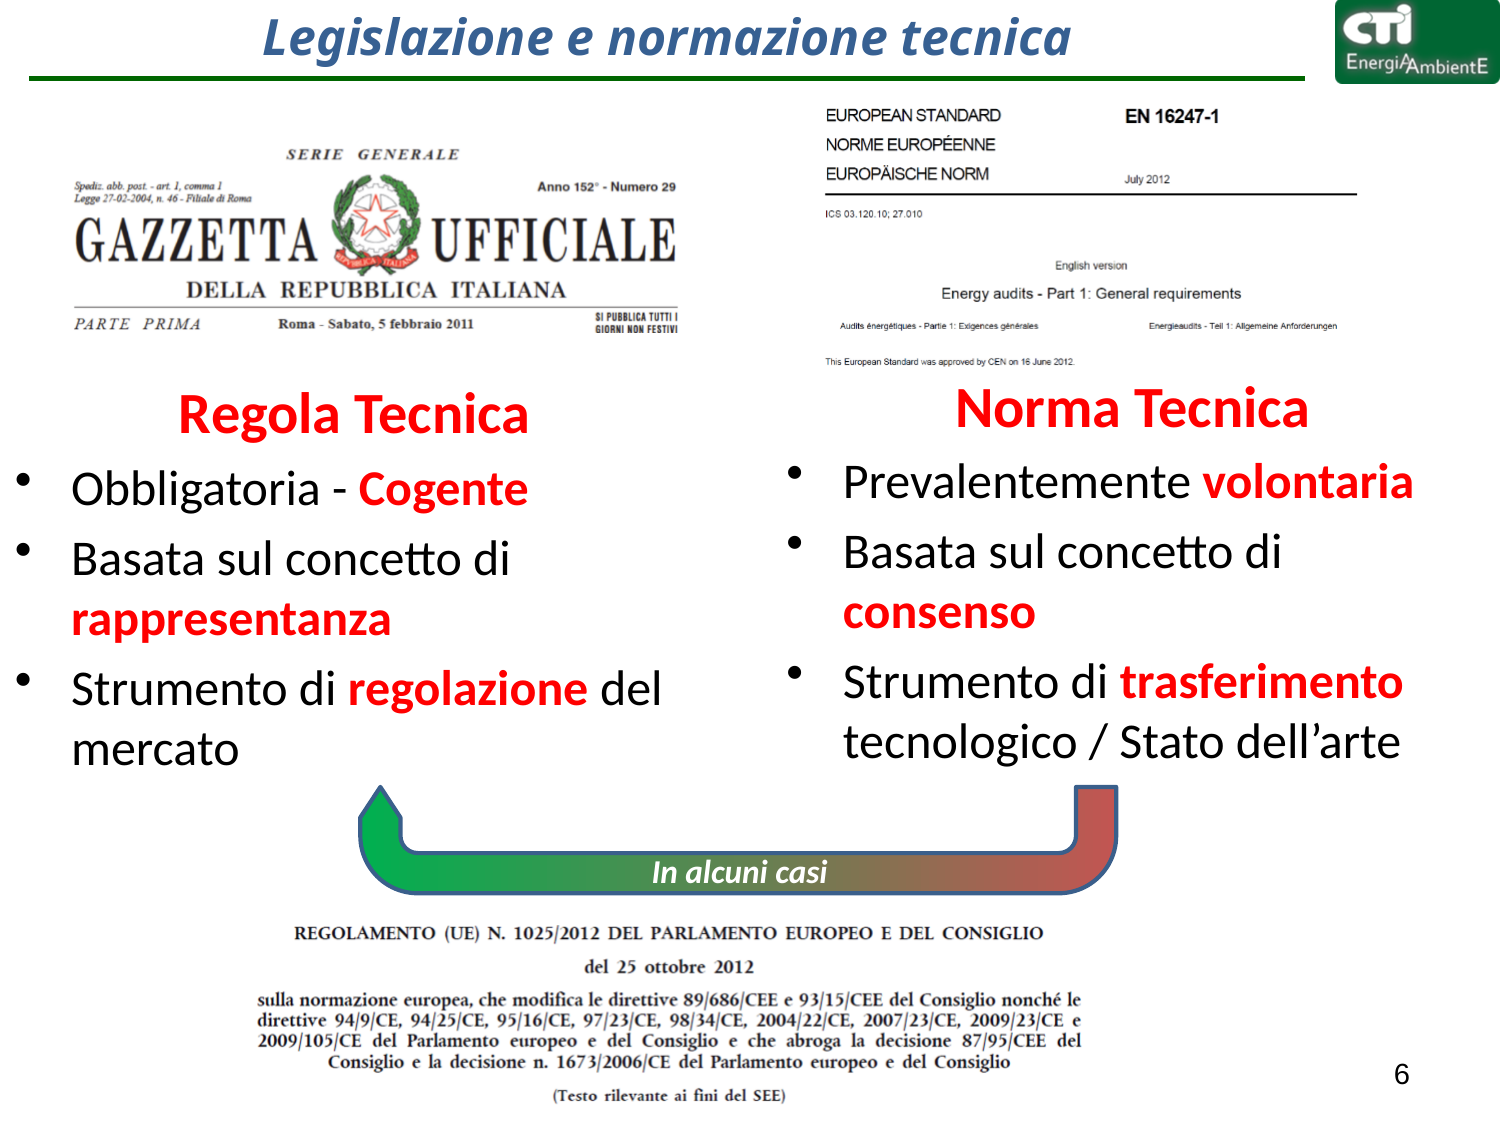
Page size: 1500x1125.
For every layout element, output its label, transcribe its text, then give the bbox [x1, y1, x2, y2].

picture [820, 101, 1363, 368]
picture [46, 101, 710, 333]
text_box Regola Tecnica Obbligatoria - Cogente Basata sul concetto di rappresentanza Strumento di regolazione del mercato [0, 367, 710, 799]
slide_number 6 [1269, 1042, 1425, 1103]
text_box [844, 784, 1119, 896]
text_box Norma Tecnica Prevalentemente volontaria Basata sul concetto di consenso Strumento di trasferimento tecnologico / Stato dell’arte [771, 361, 1495, 799]
picture [1335, 0, 1500, 84]
picture [245, 913, 1092, 1107]
text_box In alcuni casi [636, 842, 844, 898]
title Legislazione e normazione tecnica [0, 0, 1336, 74]
text_box [358, 784, 636, 896]
